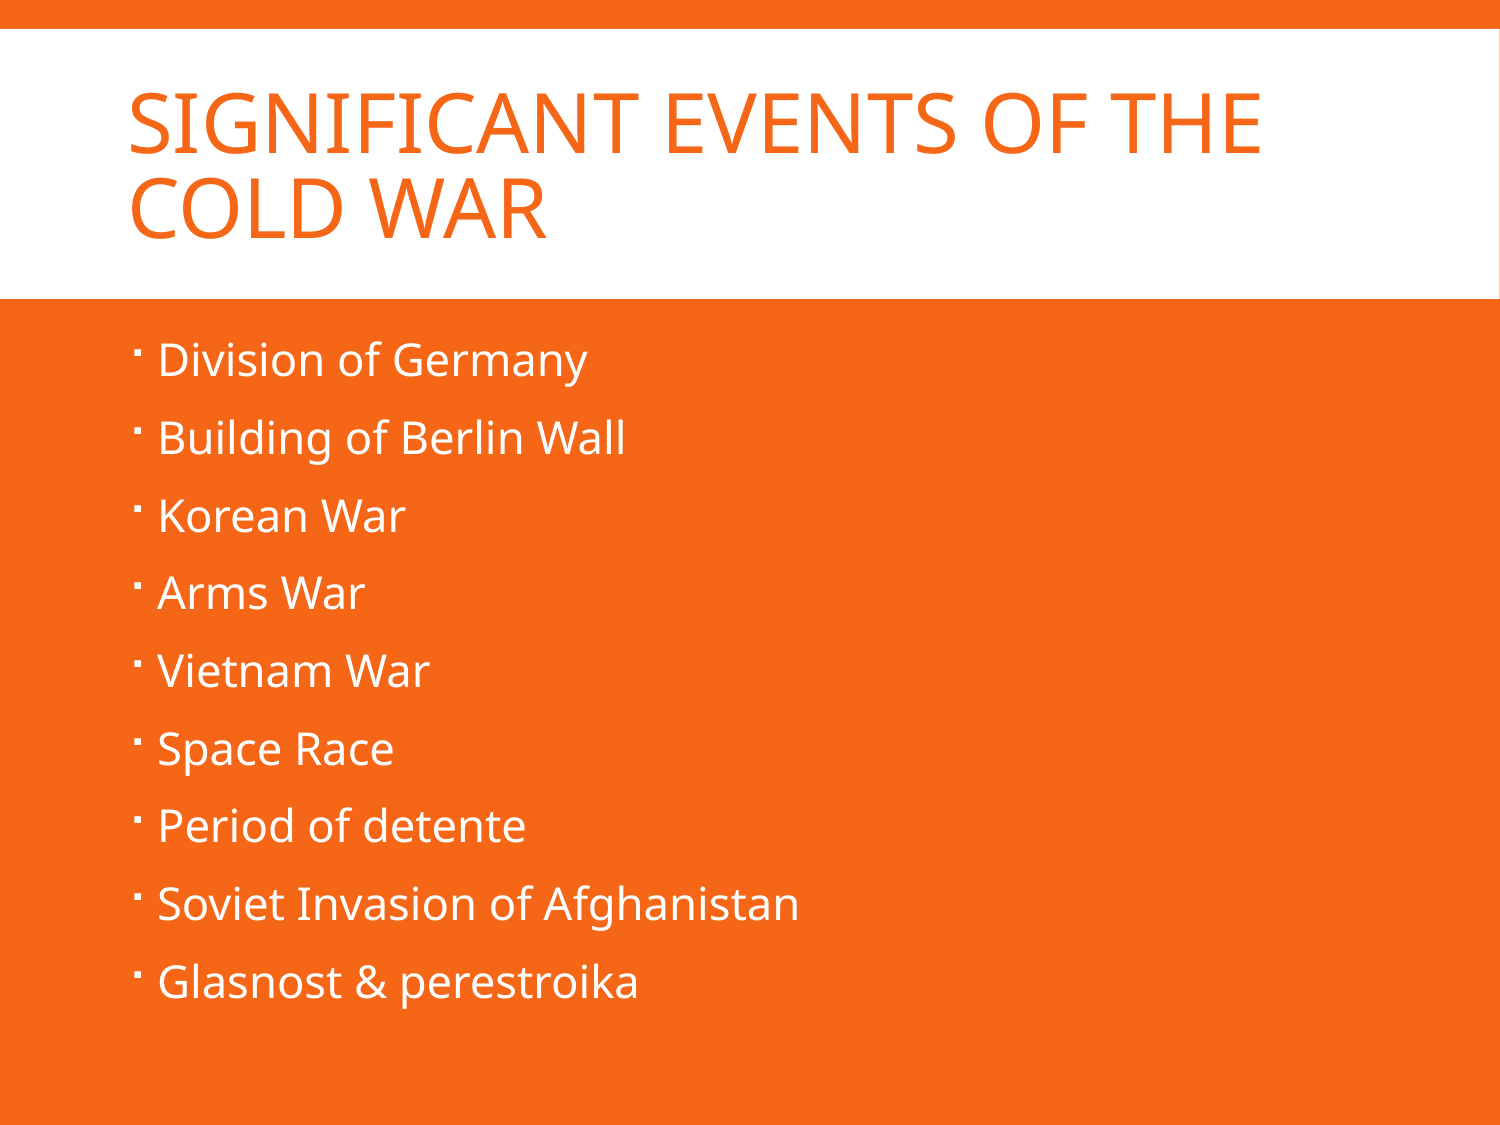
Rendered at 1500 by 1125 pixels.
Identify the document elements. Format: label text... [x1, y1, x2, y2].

title Significant events of the cold war [112, 46, 1388, 295]
list Division of Germany Building of Berlin Wall Korean War Arms War Vietnam War Space Race Period of detente Soviet Invasion of Afghanistan Glasnost & perestroika [112, 329, 1388, 1020]
